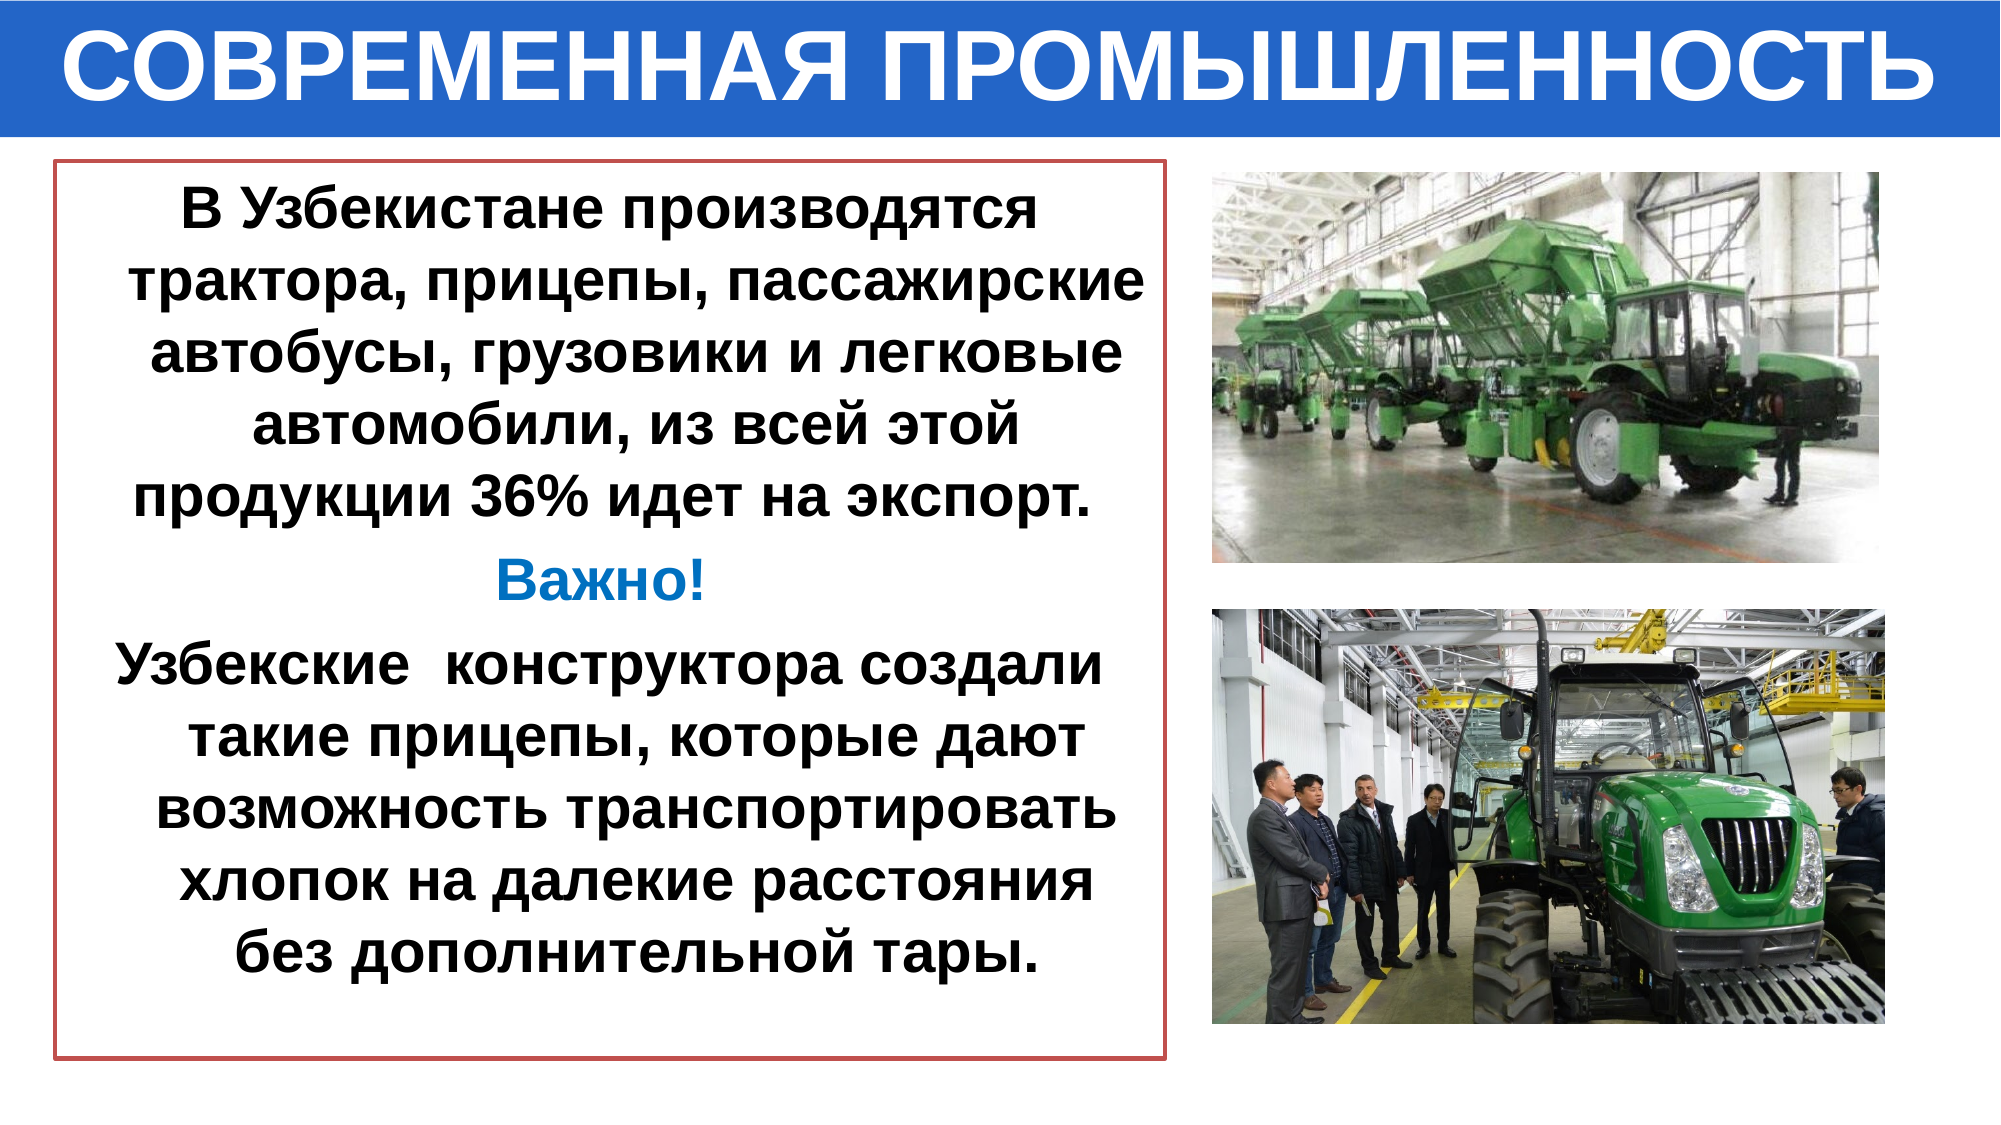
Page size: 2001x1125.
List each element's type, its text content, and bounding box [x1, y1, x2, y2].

picture [1212, 609, 1885, 1024]
text_box СОВРЕМЕННАЯ ПРОМЫШЛЕННОСТЬ [0, 0, 2000, 138]
picture [1212, 172, 1879, 563]
list В Узбекистане производятся трактора, прицепы, пассажирские автобусы, грузовики и легковые автомобили, из всей этой продукции 36% идет на экспорт. Важно! Узбекские конструктора создали такие прицепы, которые дают возможность транспортировать хлопок на далекие расстояния без дополнительной тары. [53, 159, 1167, 1061]
